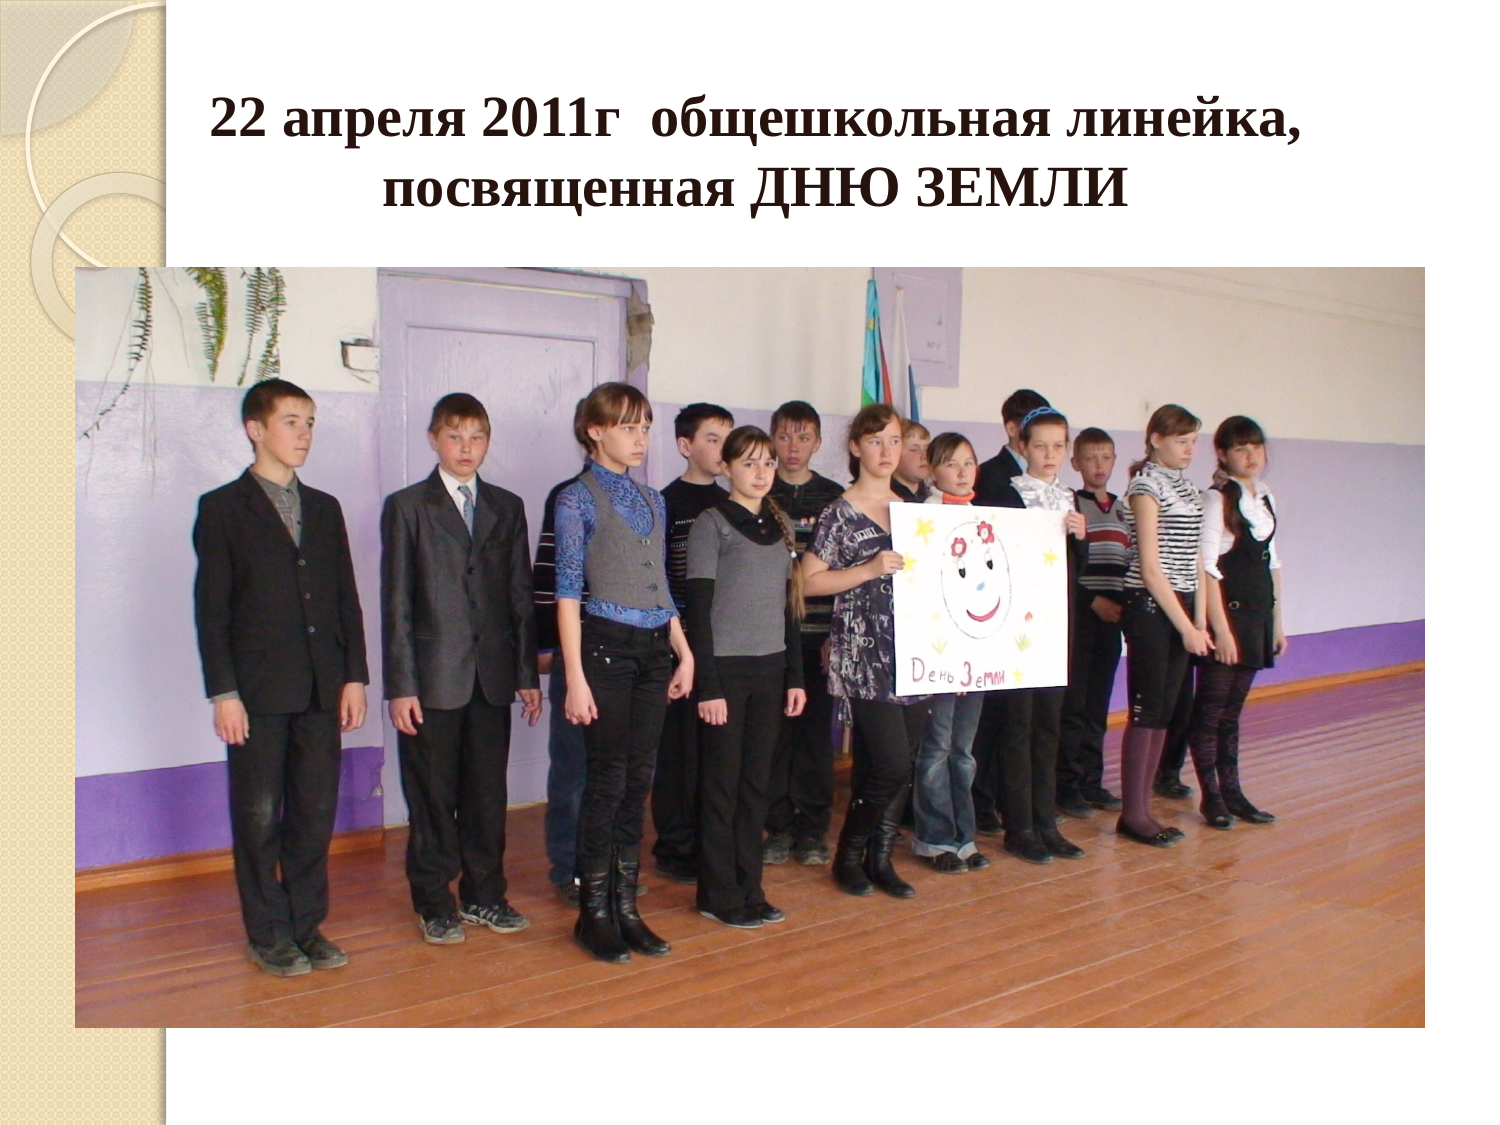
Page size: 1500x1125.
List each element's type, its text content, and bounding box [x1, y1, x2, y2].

text_box 22 апреля 2011г общешкольная линейка, посвященная ДНЮ ЗЕМЛИ [93, 70, 1418, 225]
title [75, 46, 1425, 265]
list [74, 267, 1426, 1028]
